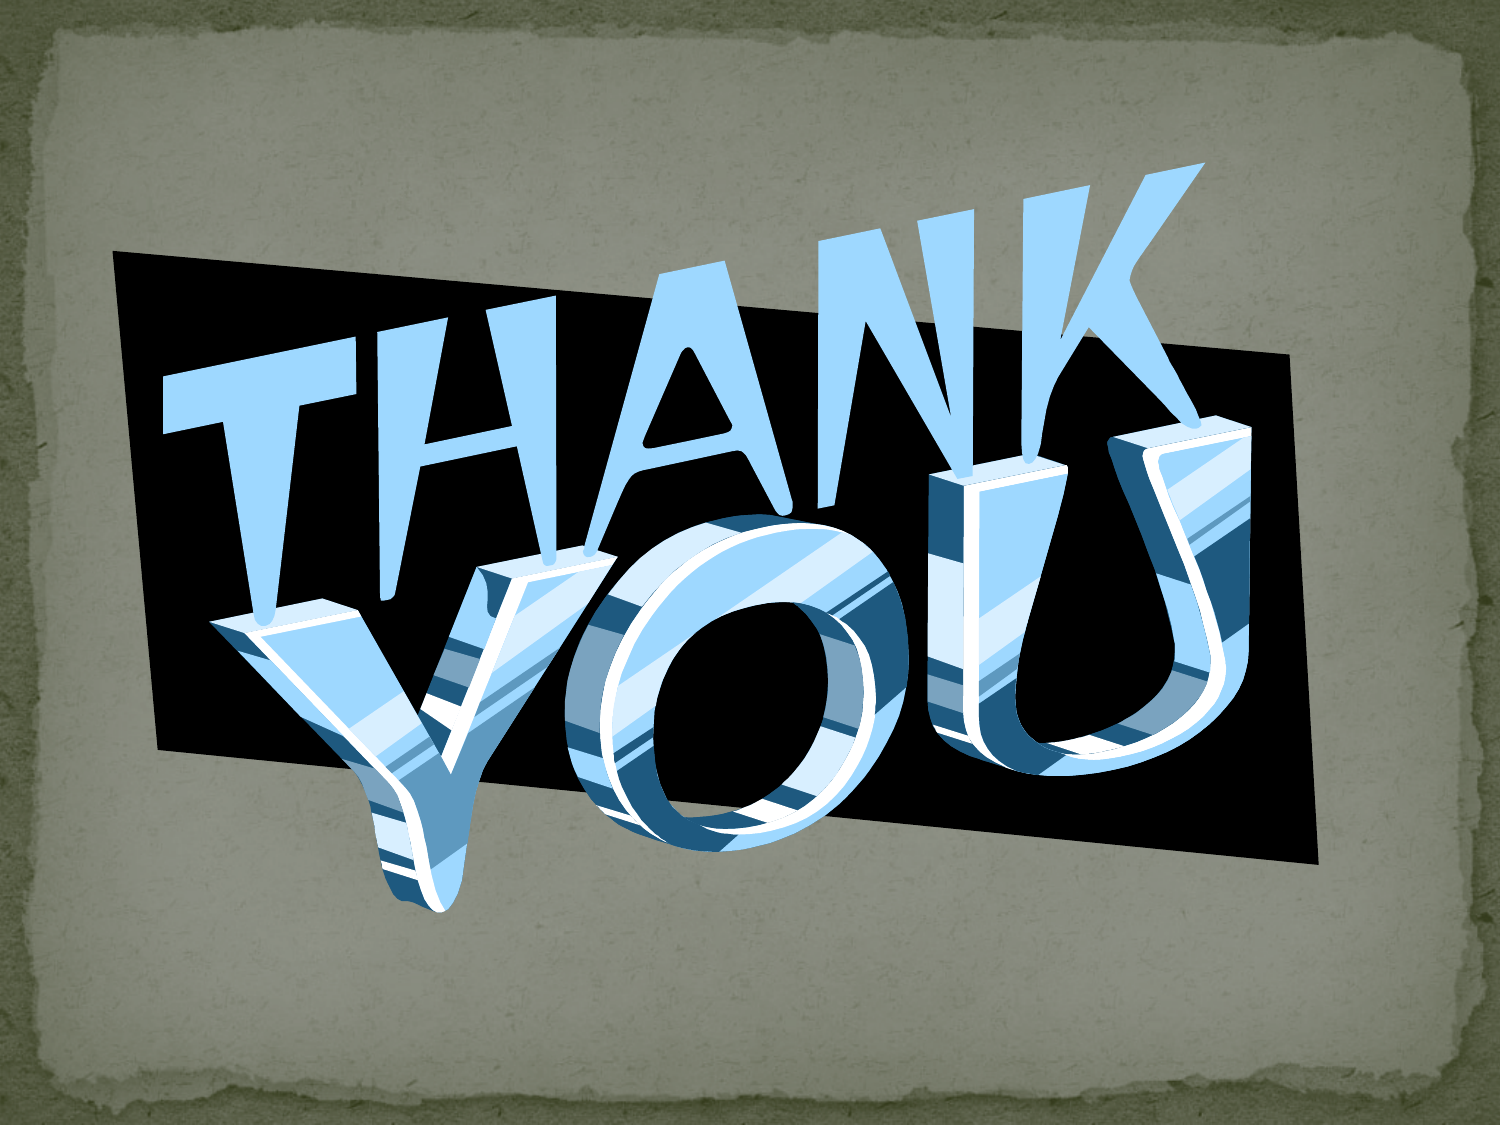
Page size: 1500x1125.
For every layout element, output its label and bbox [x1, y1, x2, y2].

list [115, 165, 1317, 911]
